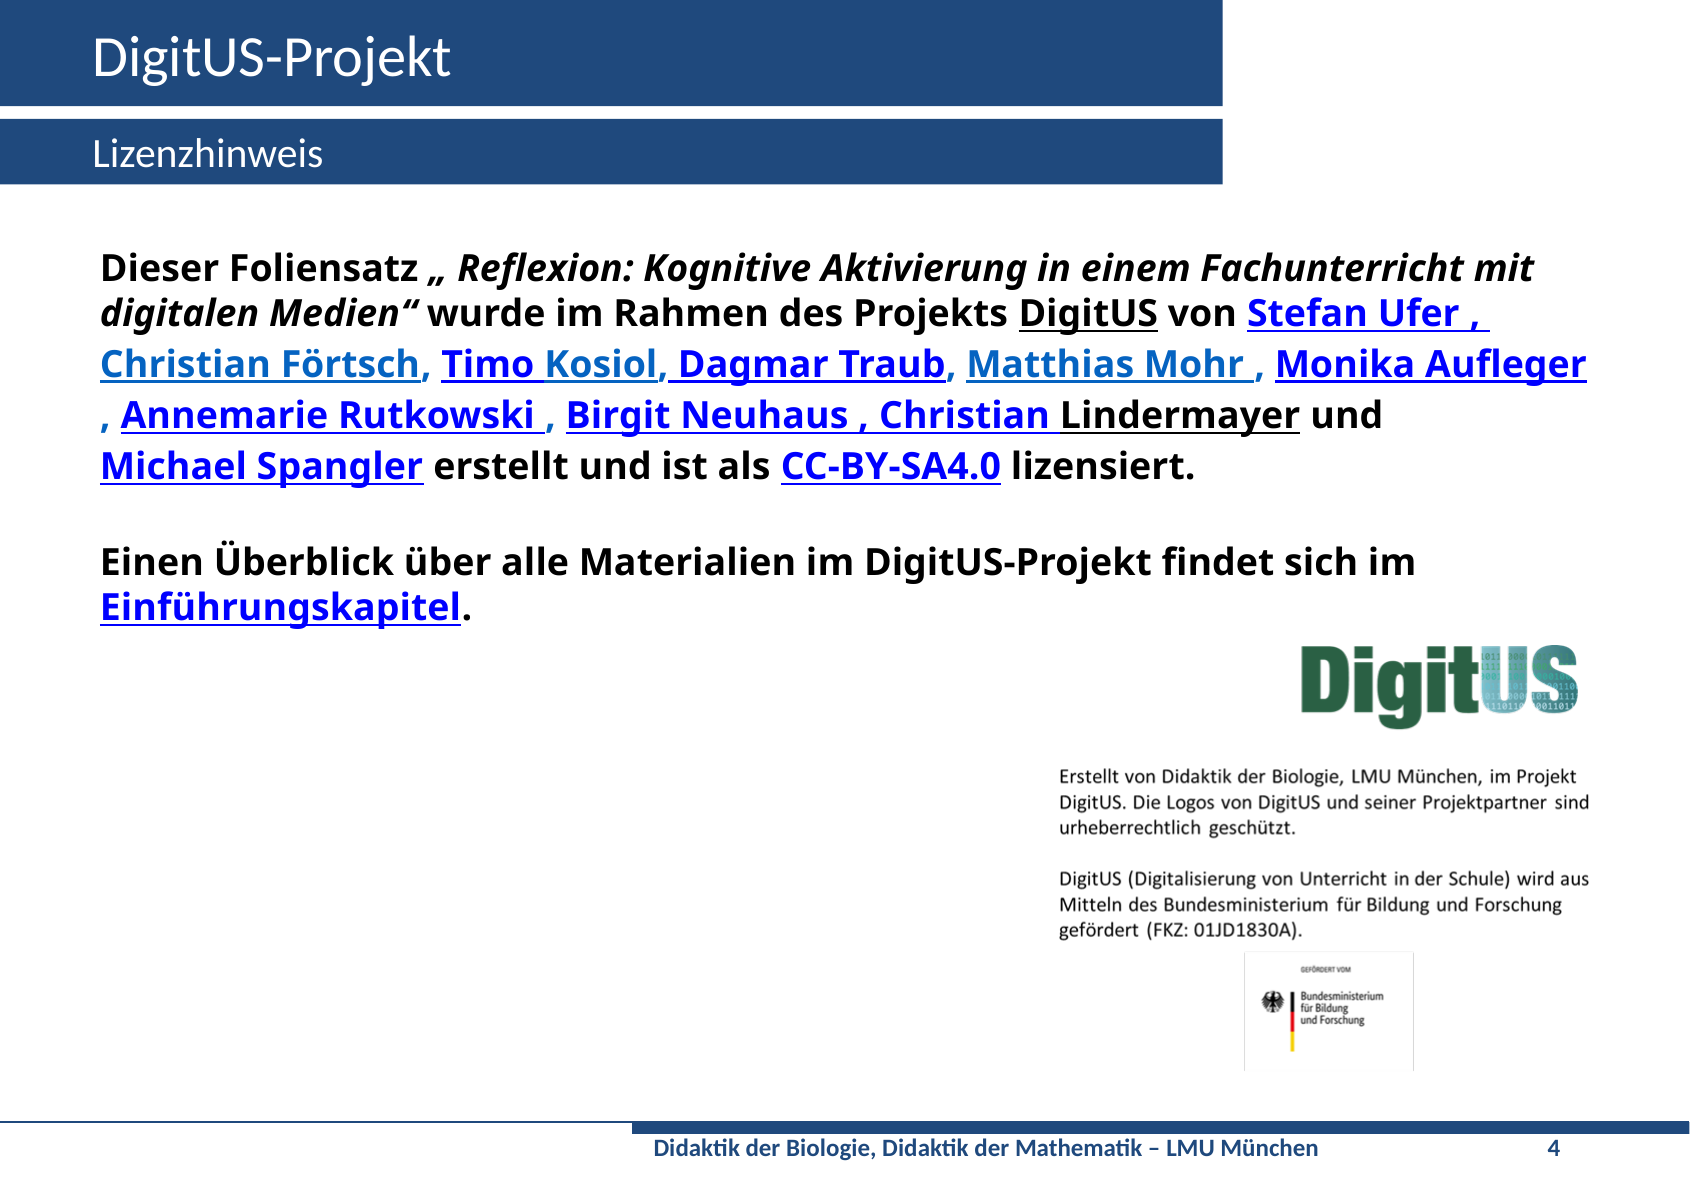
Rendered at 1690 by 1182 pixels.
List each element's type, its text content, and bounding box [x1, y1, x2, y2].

list Lizenzhinweis [76, 117, 1211, 185]
title DigitUS-Projekt [76, 0, 1211, 107]
list Dieser Foliensatz „ Reflexion: Kognitive Aktivierung in einem Fachunterricht mit digitalen Medien“ wurde im Rahmen des Projekts DigitUS von Stefan Ufer , Christian Förtsch, Timo Kosiol, Dagmar Traub, Matthias Mohr , Monika Aufleger, Annemarie Rutkowski , Birgit Neuhaus , Christian Lindermayer und Michael Spangler erstellt und ist als CC-BY-SA4.0 lizensiert. Einen Überblick über alle Materialien im DigitUS-Projekt findet sich im Einführungskapitel. [84, 236, 1605, 1056]
picture [1046, 645, 1609, 1074]
